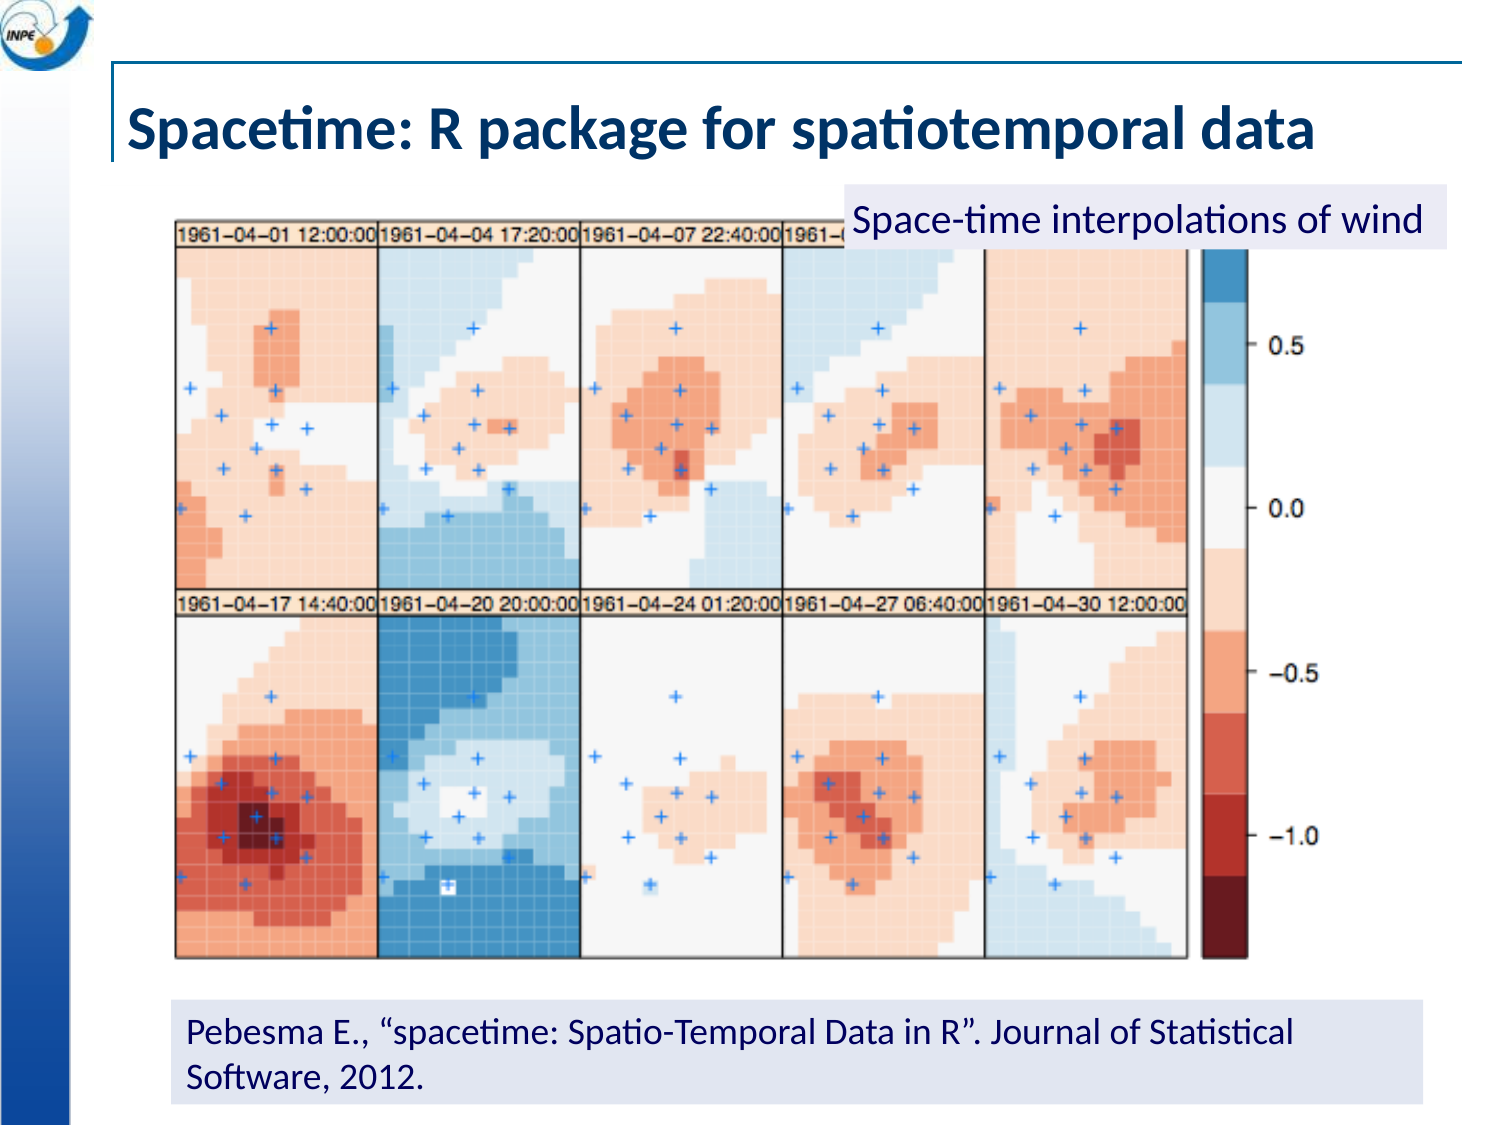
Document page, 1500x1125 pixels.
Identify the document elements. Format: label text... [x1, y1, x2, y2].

text_box Space-time interpolations of wind [1370, 184, 1447, 250]
text_box Pebesma E., “spacetime: Spatio-Temporal Data in R”. Journal of Statistical Software, 2012. [171, 999, 1424, 1105]
picture [100, 184, 1370, 1008]
picture [0, 0, 94, 1125]
title Spacetime: R package for spatiotemporal data [112, 62, 1451, 188]
